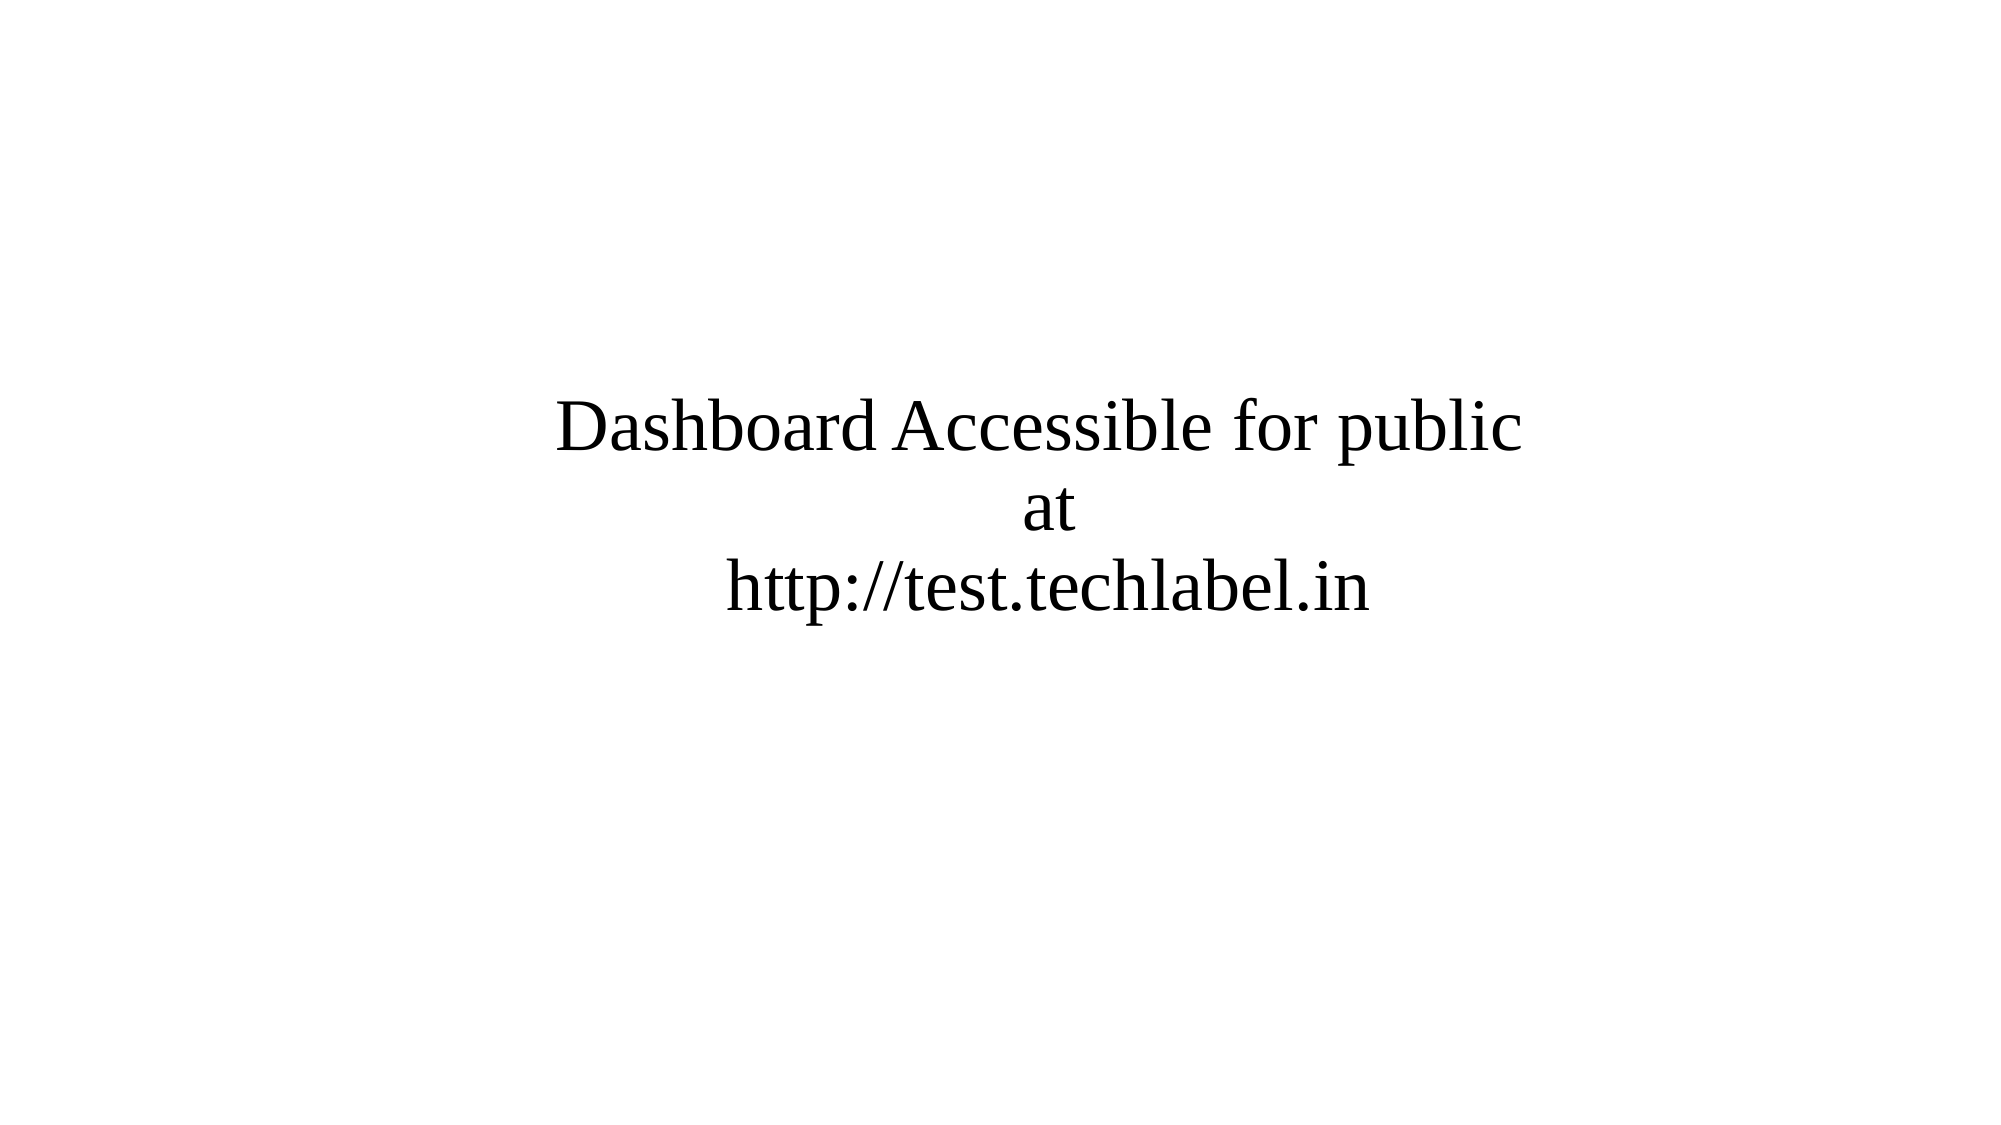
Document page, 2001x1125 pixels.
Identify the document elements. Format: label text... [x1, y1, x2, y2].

title Dashboard Accessible for public at http://test.techlabel.in [187, 378, 1912, 804]
